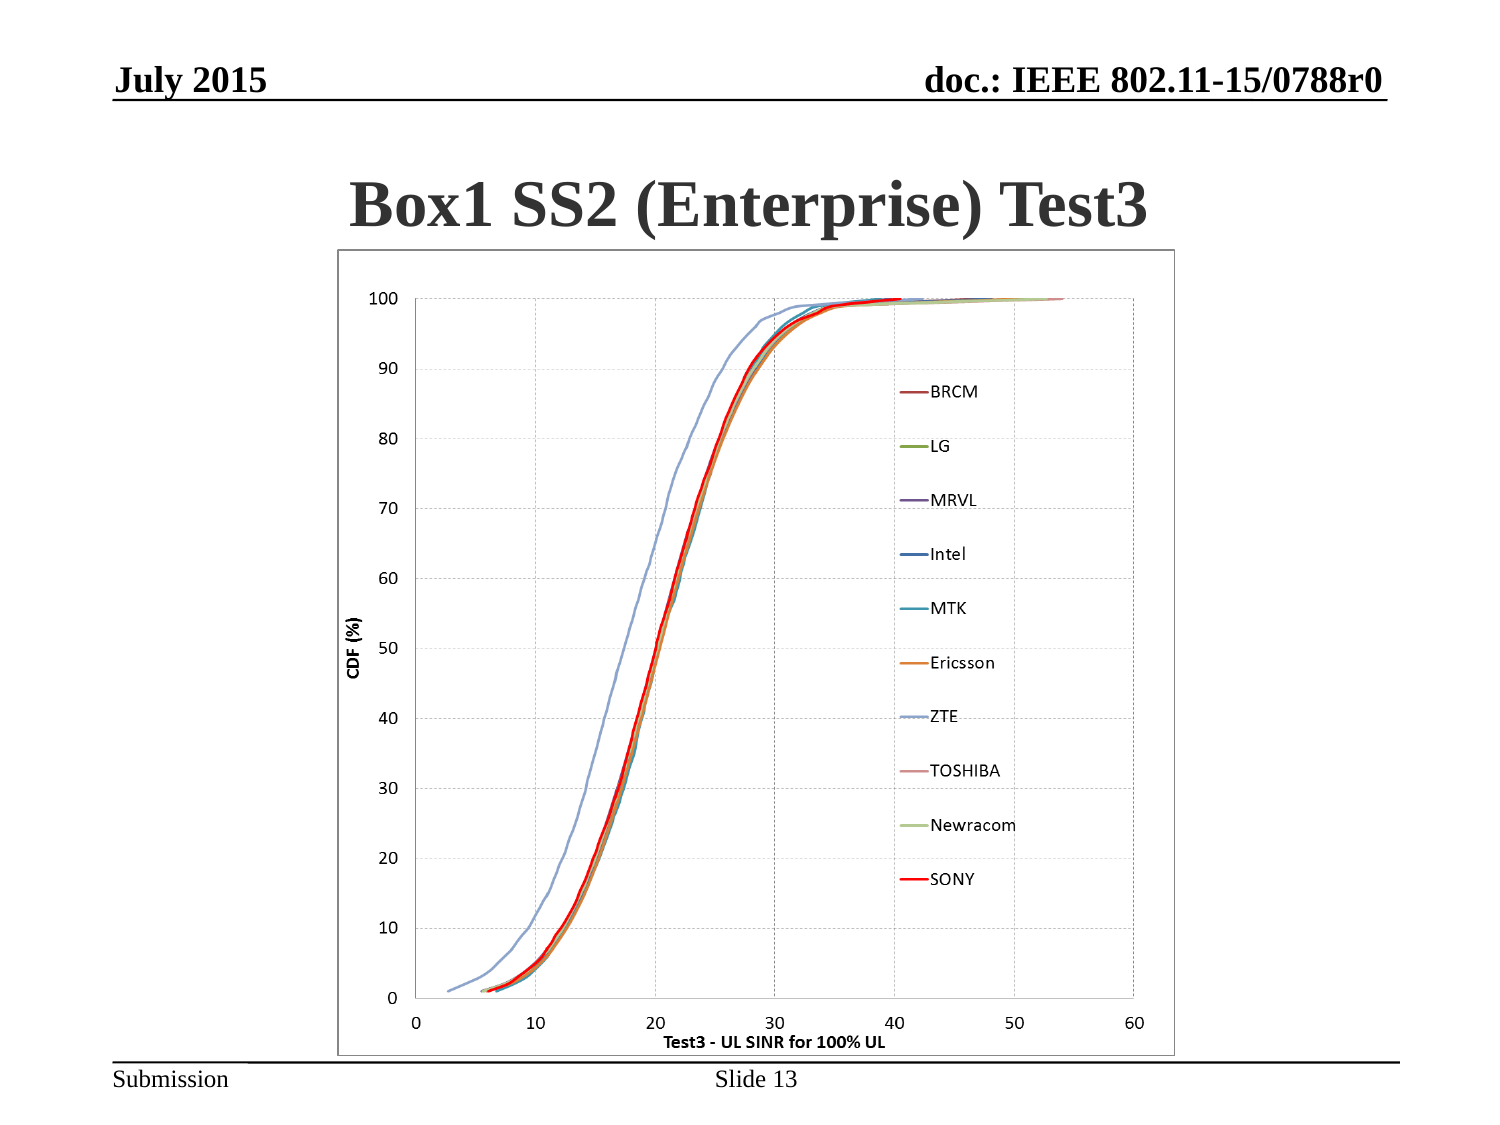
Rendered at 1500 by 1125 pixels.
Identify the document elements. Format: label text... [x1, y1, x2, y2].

title Box1 SS2 (Enterprise) Test3 [112, 112, 1388, 288]
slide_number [114, 54, 270, 101]
slide_number Slide 13 [712, 1065, 800, 1093]
picture [337, 249, 1176, 1056]
